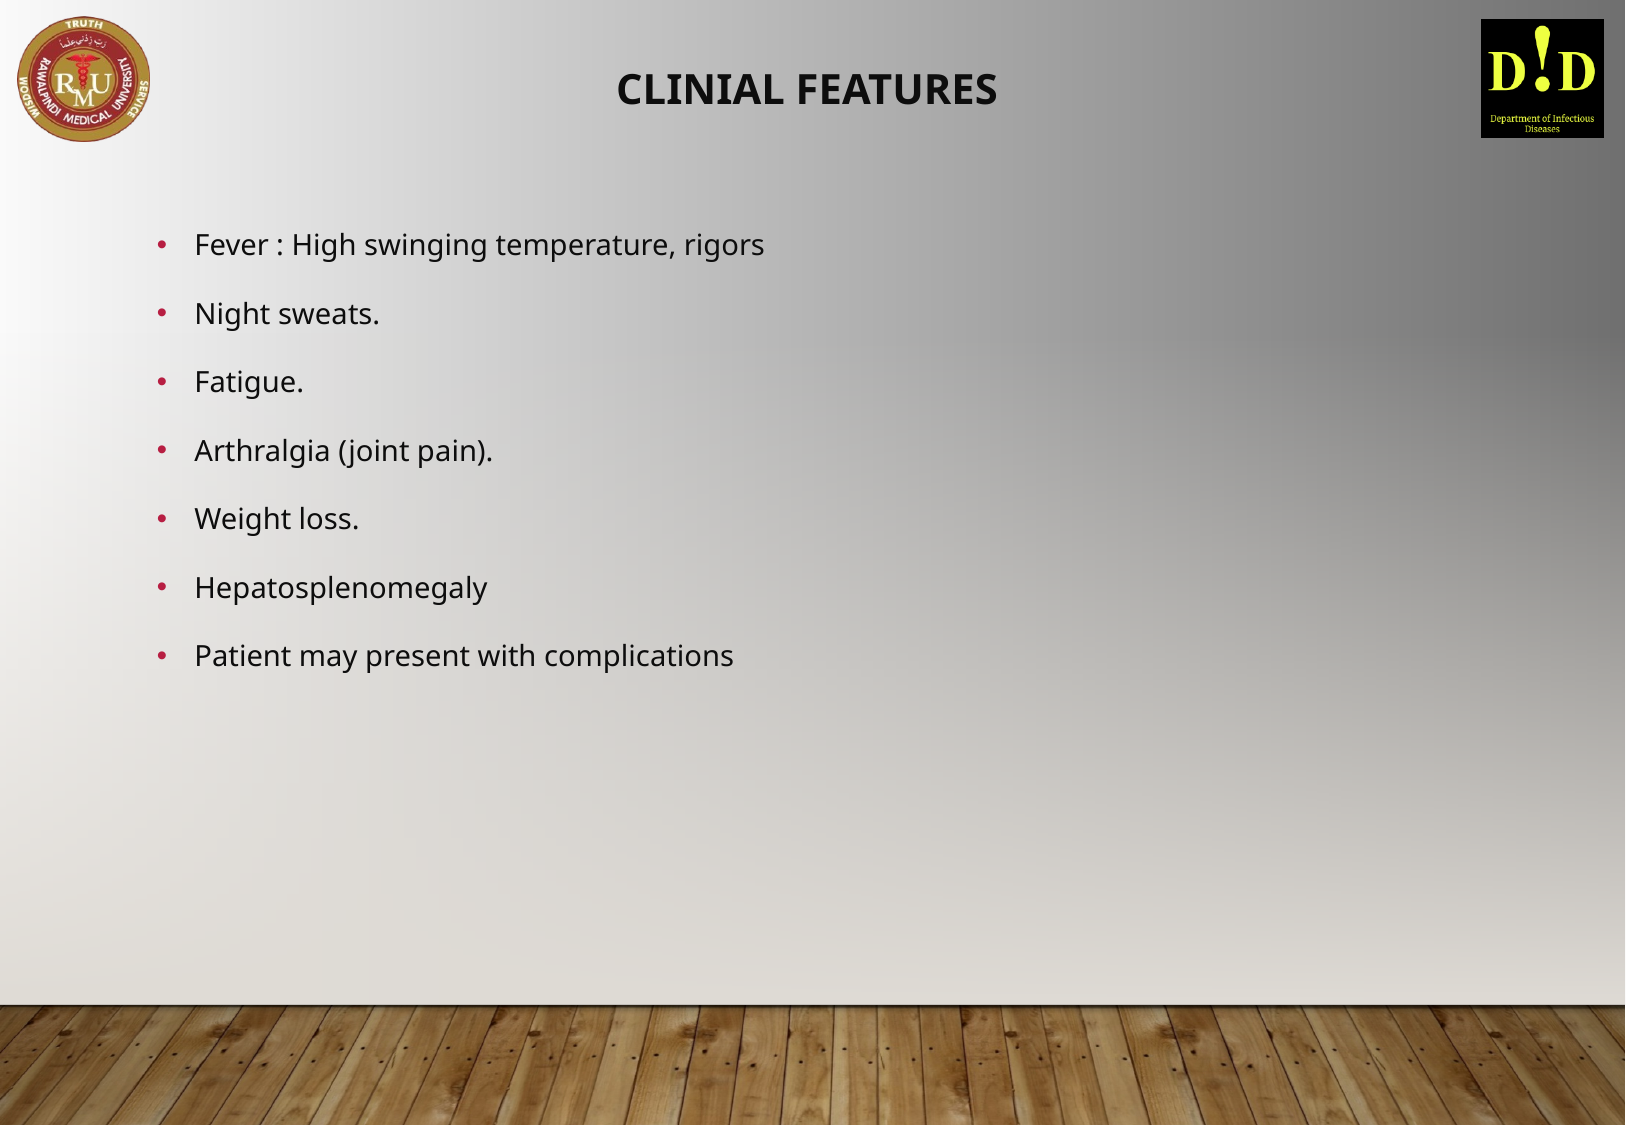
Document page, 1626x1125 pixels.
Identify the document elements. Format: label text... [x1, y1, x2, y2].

picture [1480, 19, 1605, 138]
list Fever : High swinging temperature, rigors Night sweats. Fatigue. Arthralgia (joint pain). Weight loss. Hepatosplenomegaly Patient may present with complications [141, 208, 1423, 775]
picture [17, 16, 151, 143]
picture [0, 1005, 1625, 1125]
title Clinial Features [0, 56, 1625, 182]
